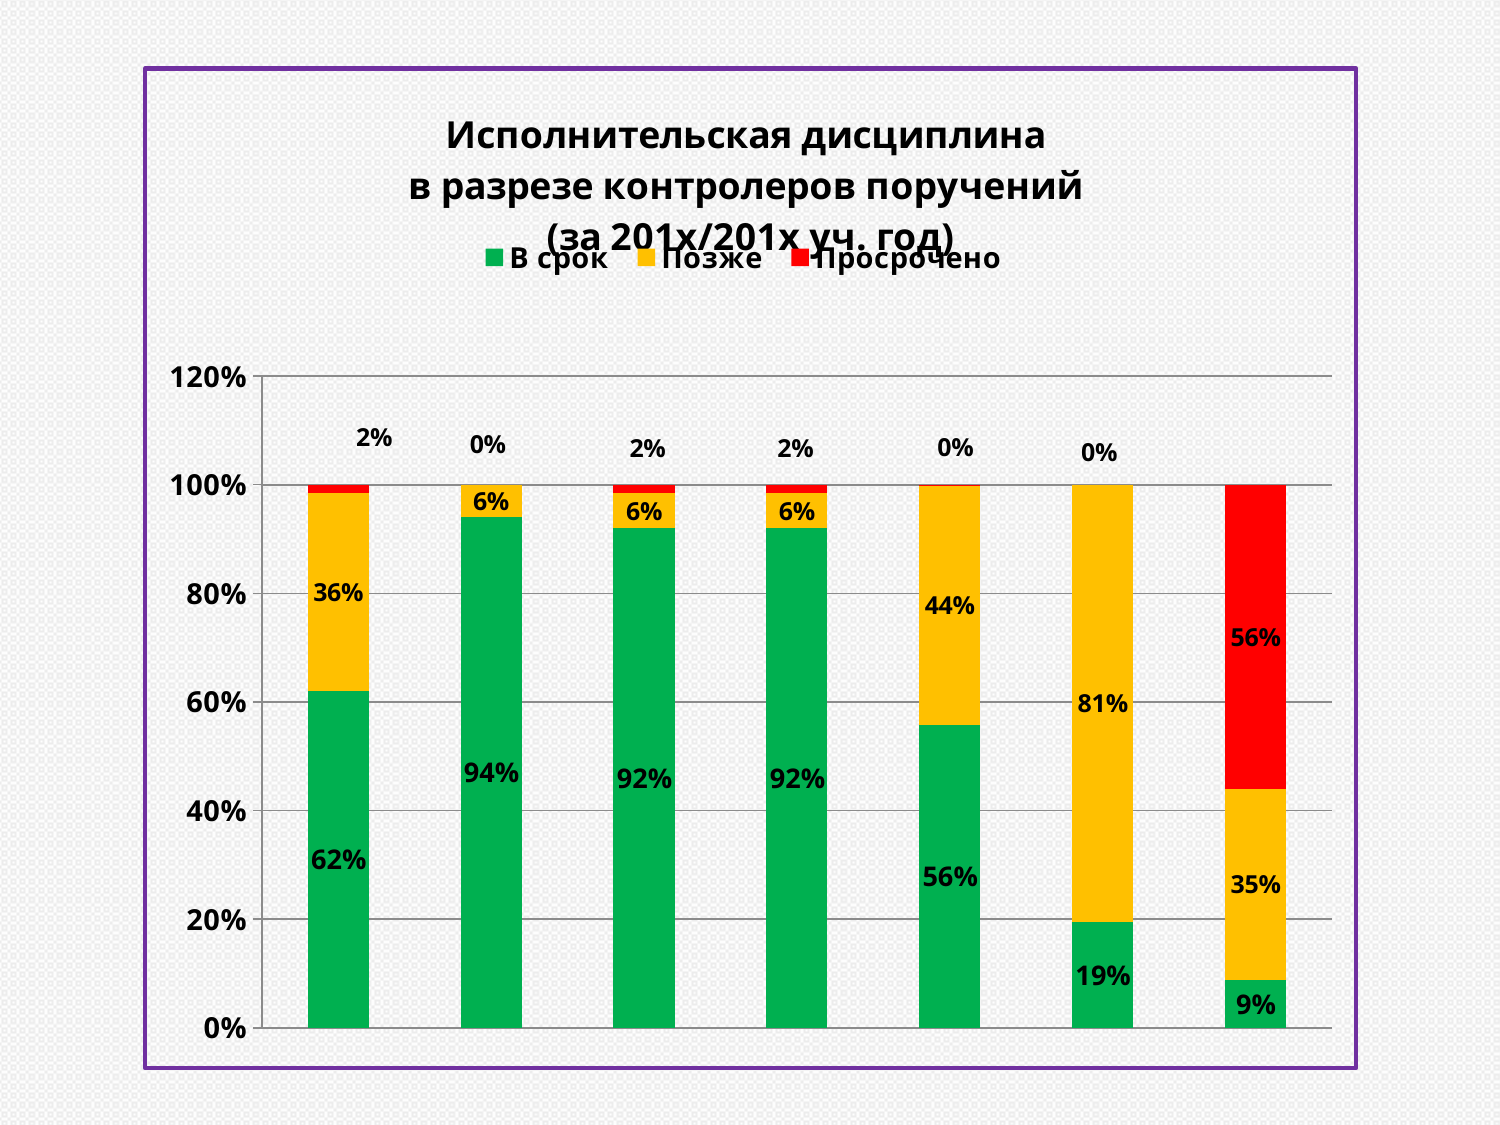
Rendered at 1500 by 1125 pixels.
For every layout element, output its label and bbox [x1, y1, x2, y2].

chart [142, 66, 1359, 1071]
